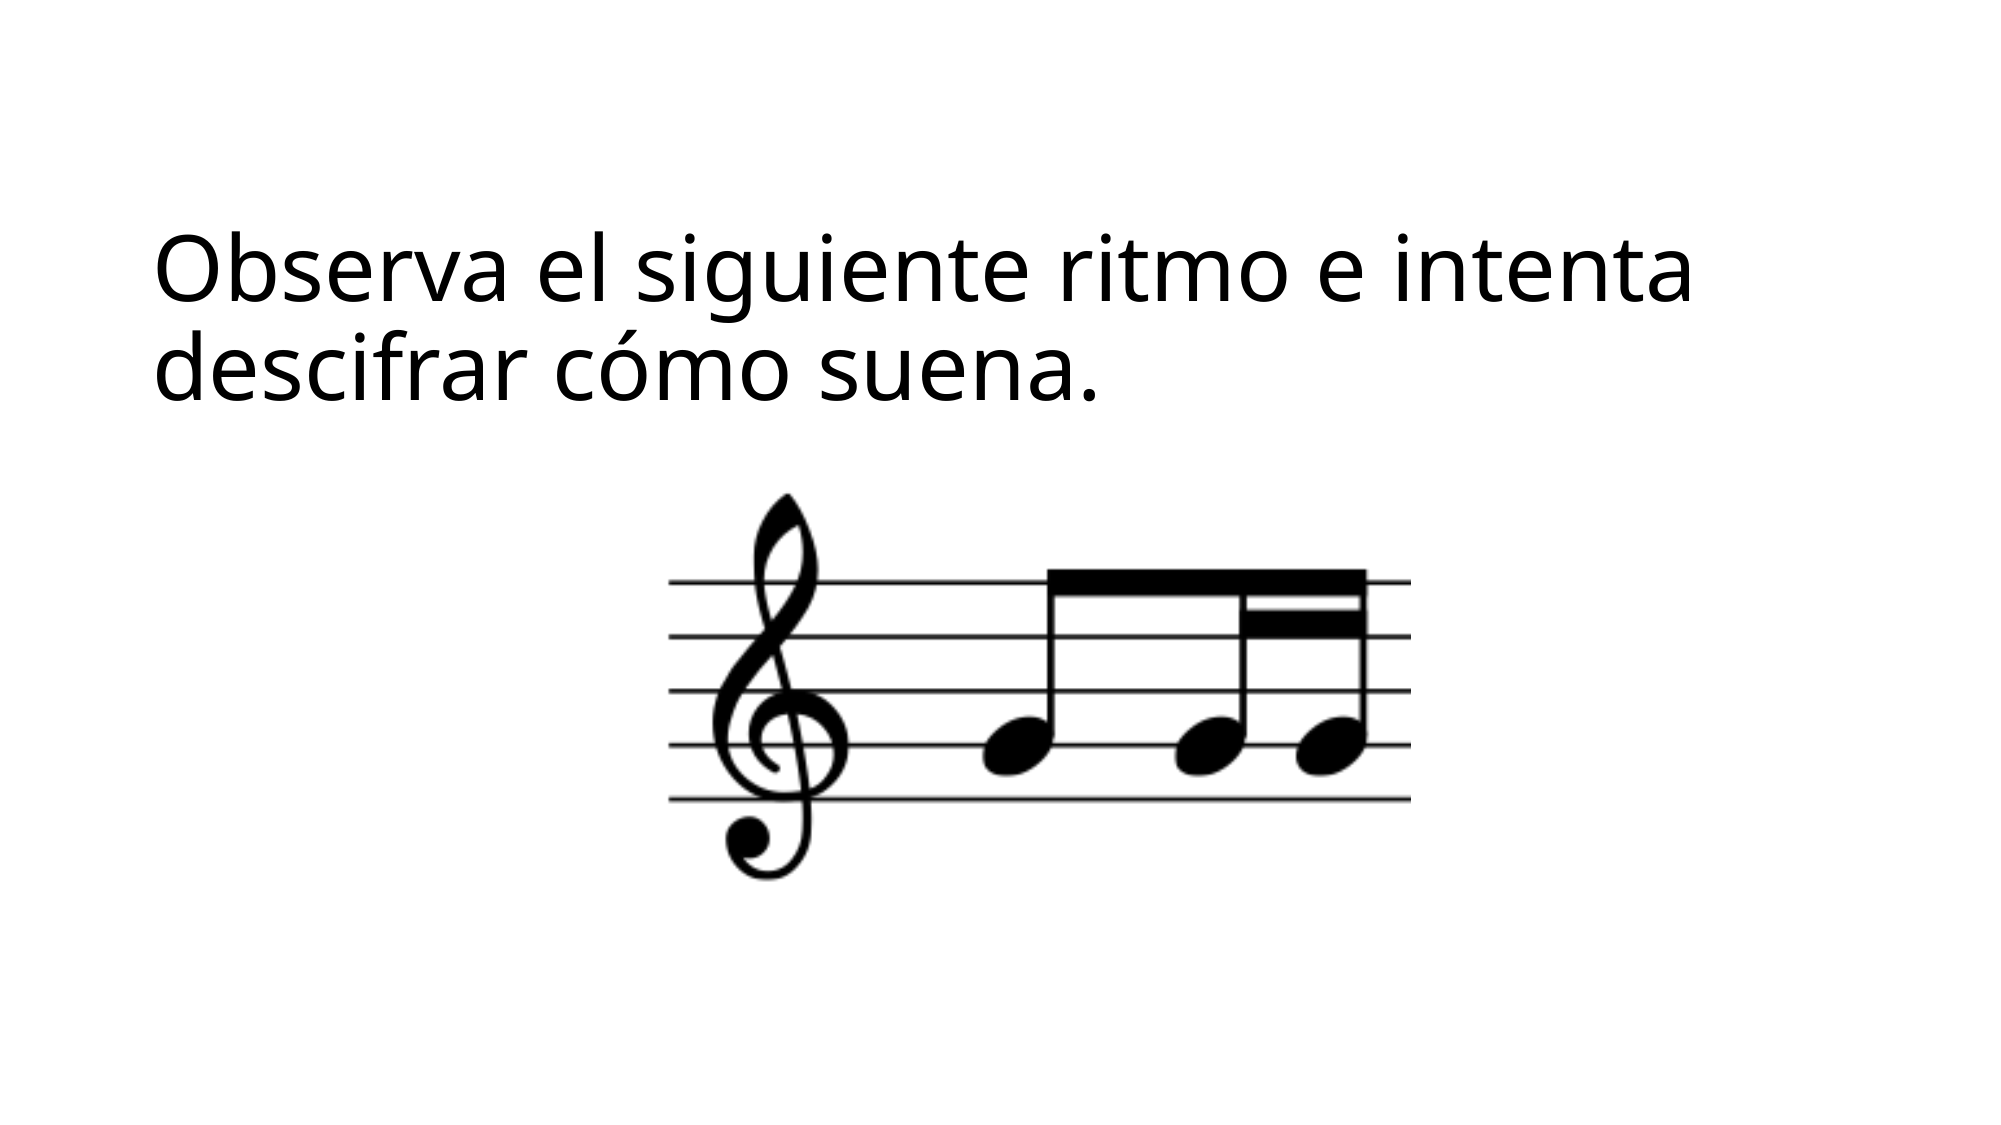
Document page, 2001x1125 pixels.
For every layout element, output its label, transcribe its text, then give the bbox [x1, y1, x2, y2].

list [588, 461, 1412, 914]
title Observa el siguiente ritmo e intenta descifrar cómo suena. [137, 212, 1863, 430]
